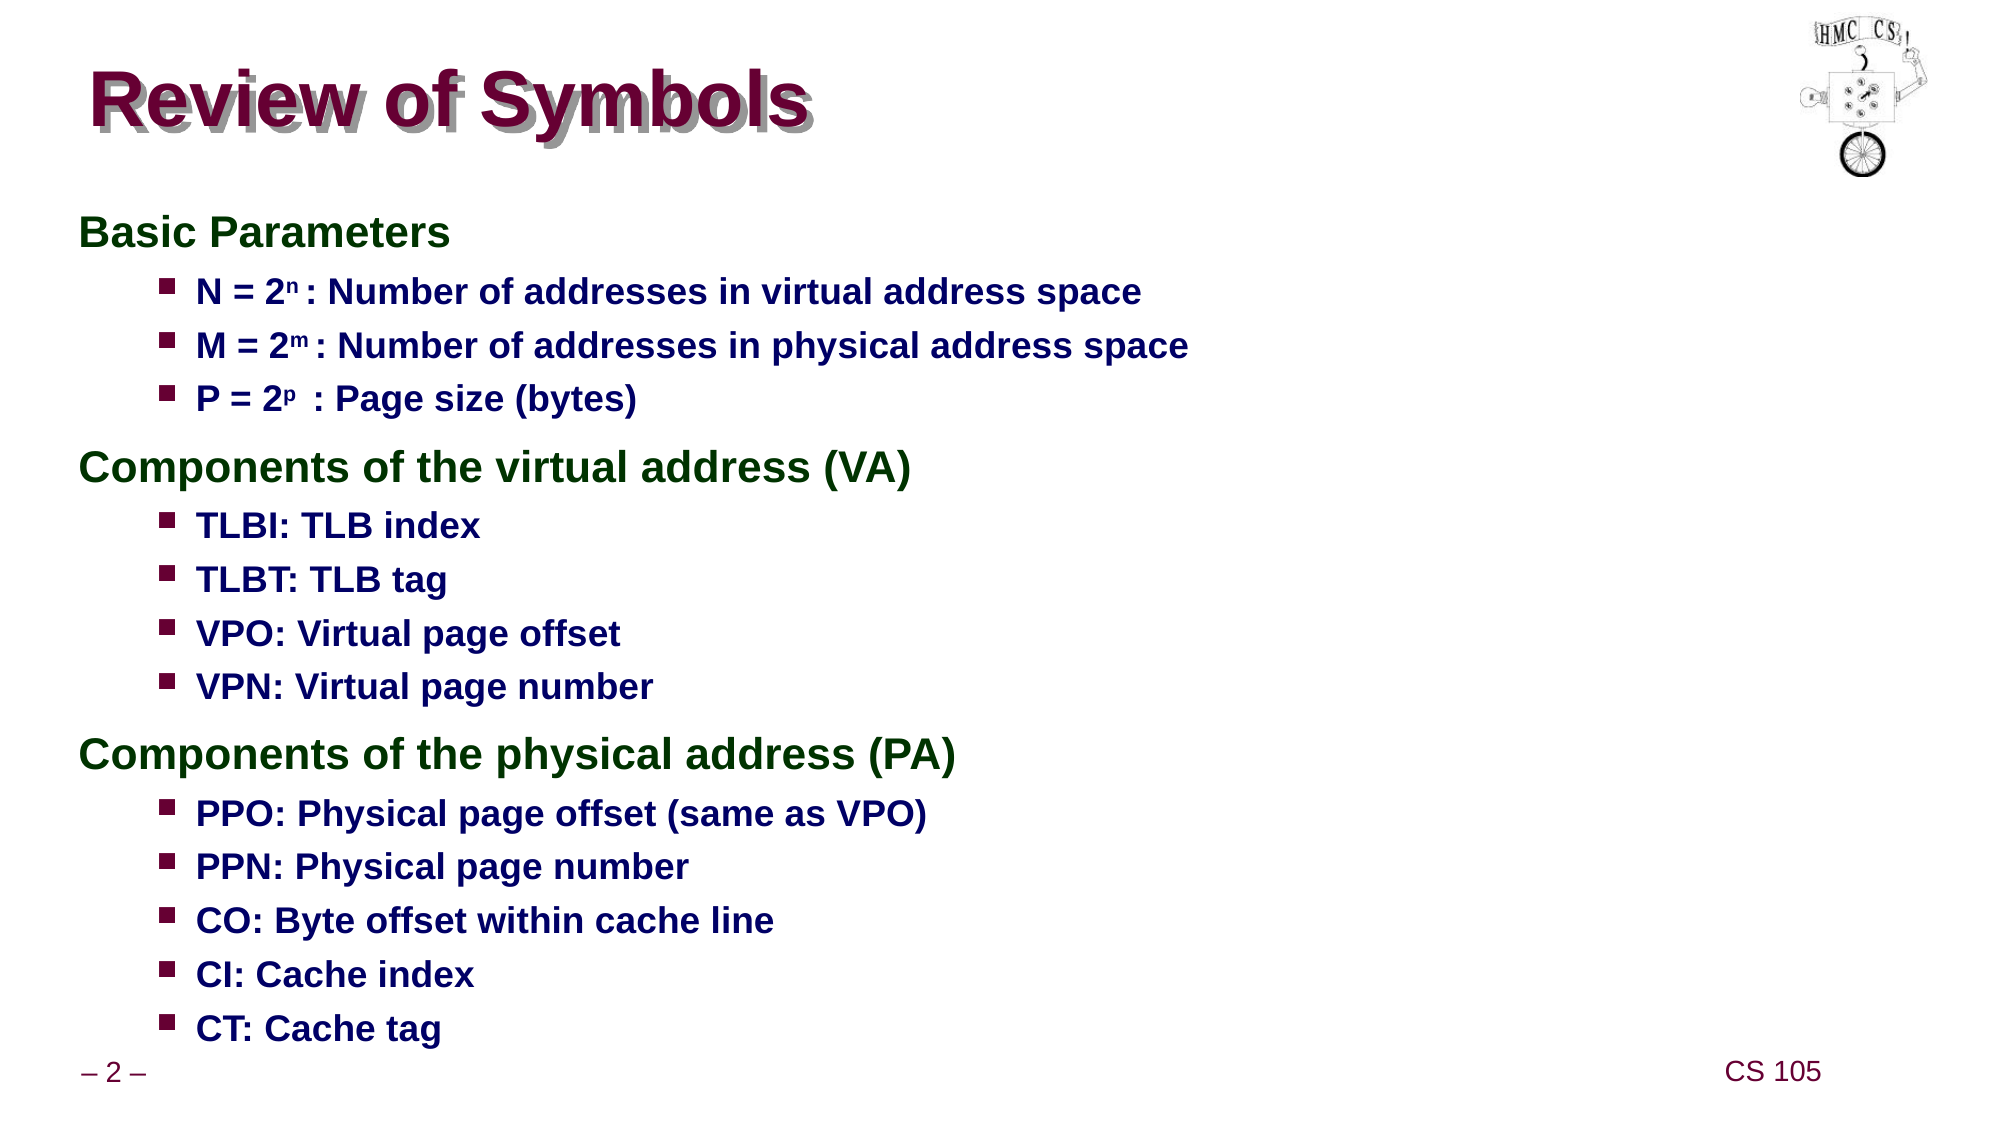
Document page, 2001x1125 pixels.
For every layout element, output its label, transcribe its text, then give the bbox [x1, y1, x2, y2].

title Review of Symbols [88, 40, 1700, 163]
list Basic Parameters N = 2n : Number of addresses in virtual address space M = 2m : Number of addresses in physical address space P = 2p : Page size (bytes) Components of the virtual address (VA) TLBI: TLB index TLBT: TLB tag VPO: Virtual page offset VPN: Virtual page number Components of the physical address (PA) PPO: Physical page offset (same as VPO) PPN: Physical page number CO: Byte offset within cache line CI: Cache index CT: Cache tag [63, 200, 1881, 1058]
picture [1800, 12, 1928, 177]
